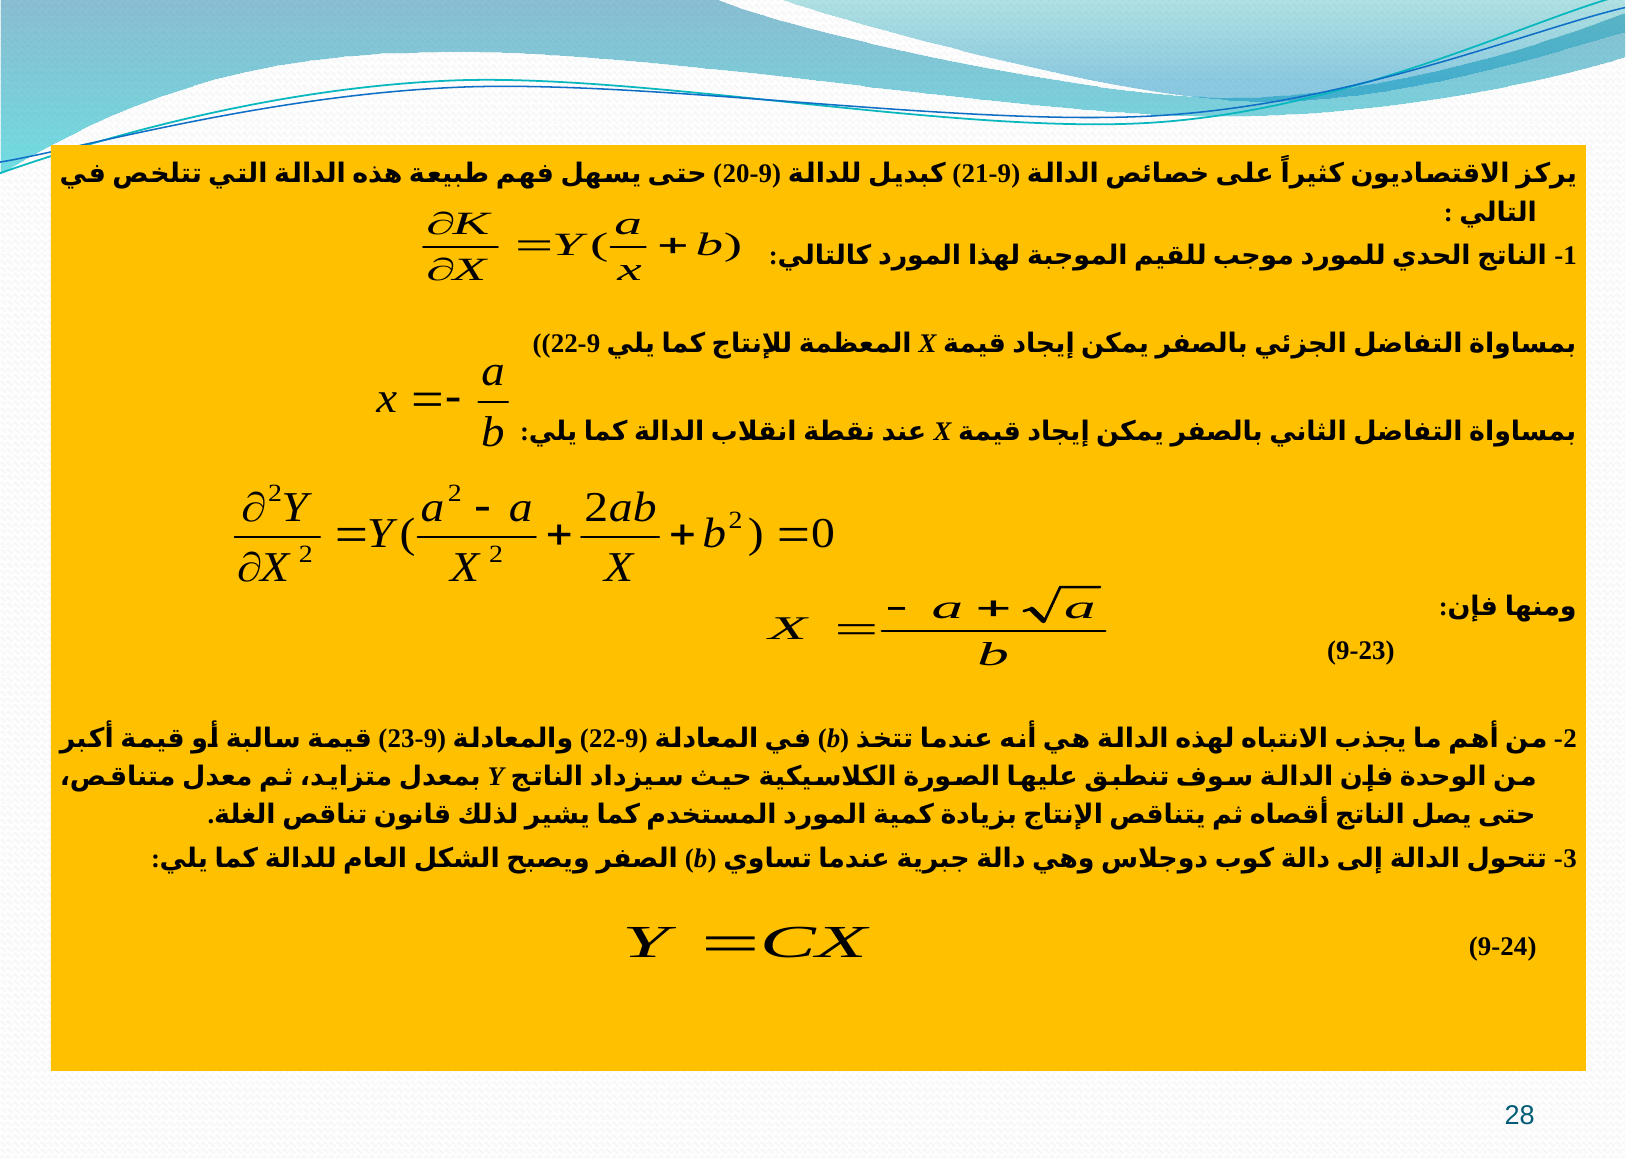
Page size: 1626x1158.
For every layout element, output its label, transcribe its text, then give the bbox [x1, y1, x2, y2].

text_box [413, 203, 755, 288]
slide_number 28 [1408, 1072, 1544, 1135]
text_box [226, 473, 842, 591]
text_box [612, 894, 957, 971]
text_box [753, 578, 1118, 673]
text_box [366, 344, 520, 457]
list يركز الاقتصاديون كثيراً على خصائص الدالة (9-21) كبديل للدالة (9-20) حتى يسهل فهم طبيعة هذه الدالة التي تتلخص في التالي : 1- الناتج الحدي للمورد موجب للقيم الموجبة لهذا المورد كالتالي: بمساواة التفاضل الجزئي بالصفر يمكن إيجاد قيمة X المعظمة للإنتاج كما يلي 9-22)) بمساواة التفاضل الثاني بالصفر يمكن إيجاد قيمة X عند نقطة انقلاب الدالة كما يلي: ومنها فإن: (9-23) 2- من أهم ما يجذب الانتباه لهذه الدالة هي أنه عندما تتخذ (b) في المعادلة (9-22) والمعادلة (9-23) قيمة سالبة أو قيمة أكبر من الوحدة فإن الدالة سوف تنطبق عليها الصورة الكلاسيكية حيث سيزداد الناتج Y بمعدل متزايد، ثم معدل متناقص، حتى يصل الناتج أقصاه ثم يتناقص الإنتاج بزيادة كمية المورد المستخدم كما يشير لذلك قانون تناقص الغلة. 3- تتحول الدالة إلى دالة كوب دوجلاس وهي دالة جبرية عندما تساوي (b) الصفر ويصبح الشكل العام للدالة كما يلي: (9-24) [50, 145, 1586, 1071]
